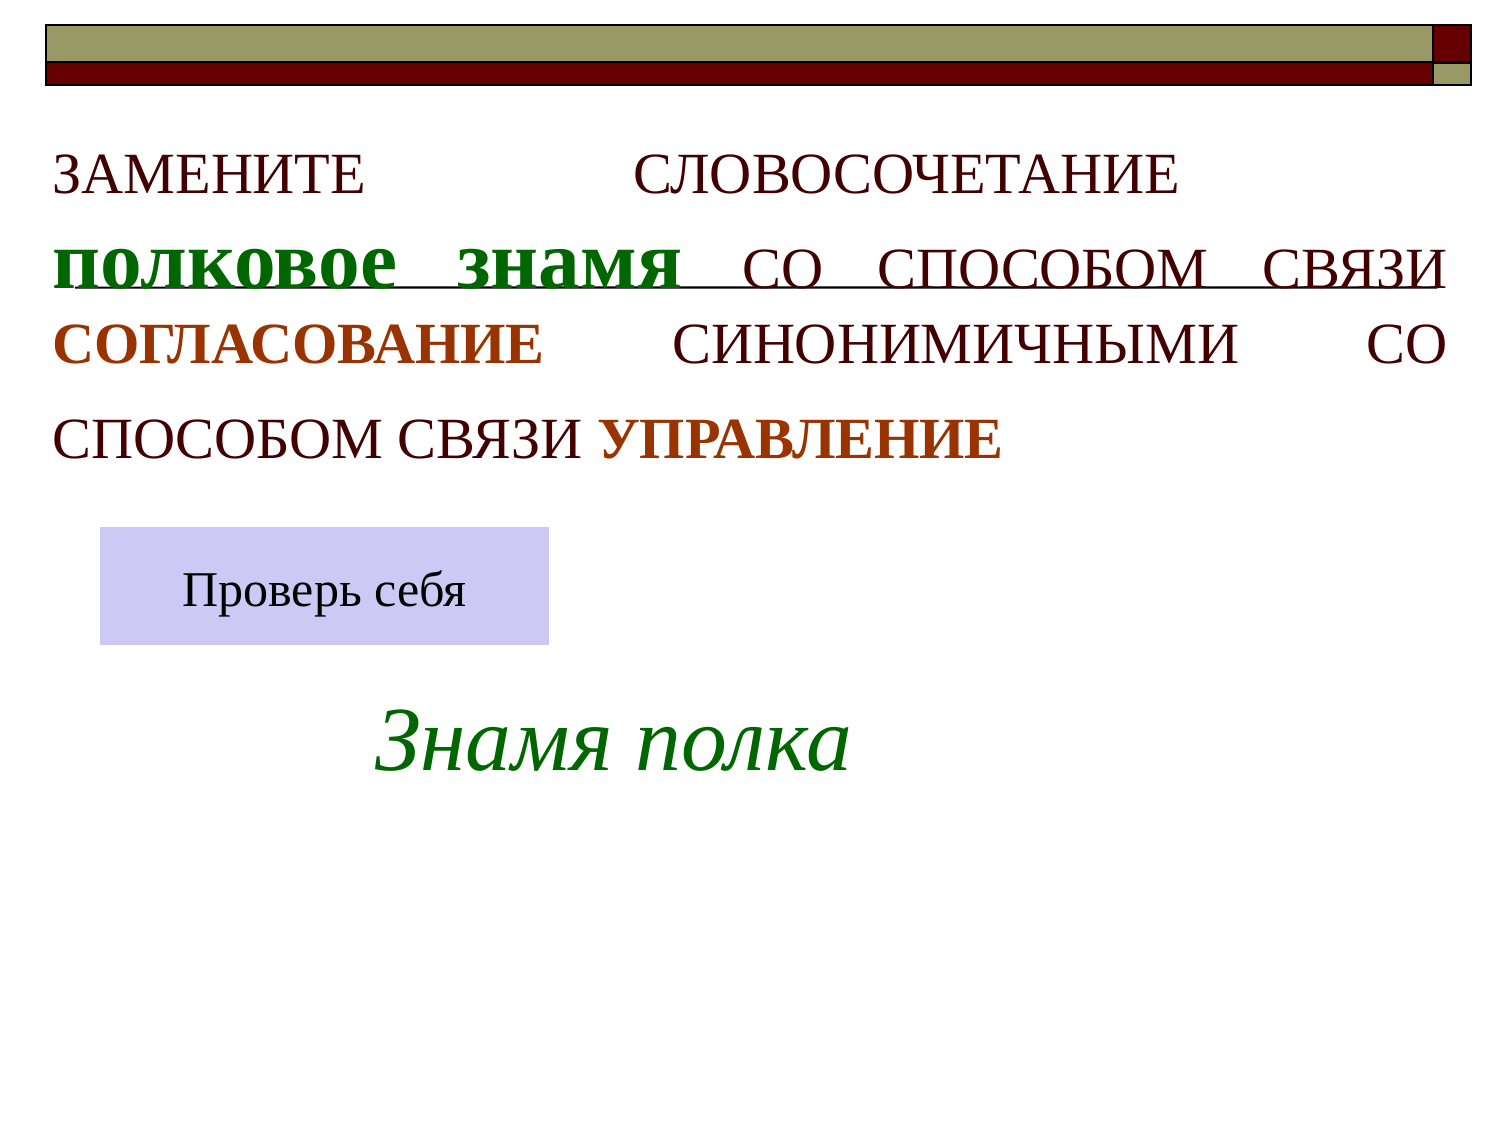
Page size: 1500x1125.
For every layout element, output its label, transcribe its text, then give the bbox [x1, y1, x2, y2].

title ЗАМЕНИТЕ СЛОВОСОЧЕТАНИЕ полковое знамя СО СПОСОБОМ СВЯЗИ СОГЛАСОВАНИЕ СИНОНИМИЧНЫМИ СО СПОСОБОМ СВЯЗИ УПРАВЛЕНИЕ [37, 219, 1463, 483]
text_box Проверь себя [100, 527, 550, 646]
list Знамя полка [359, 692, 1412, 811]
